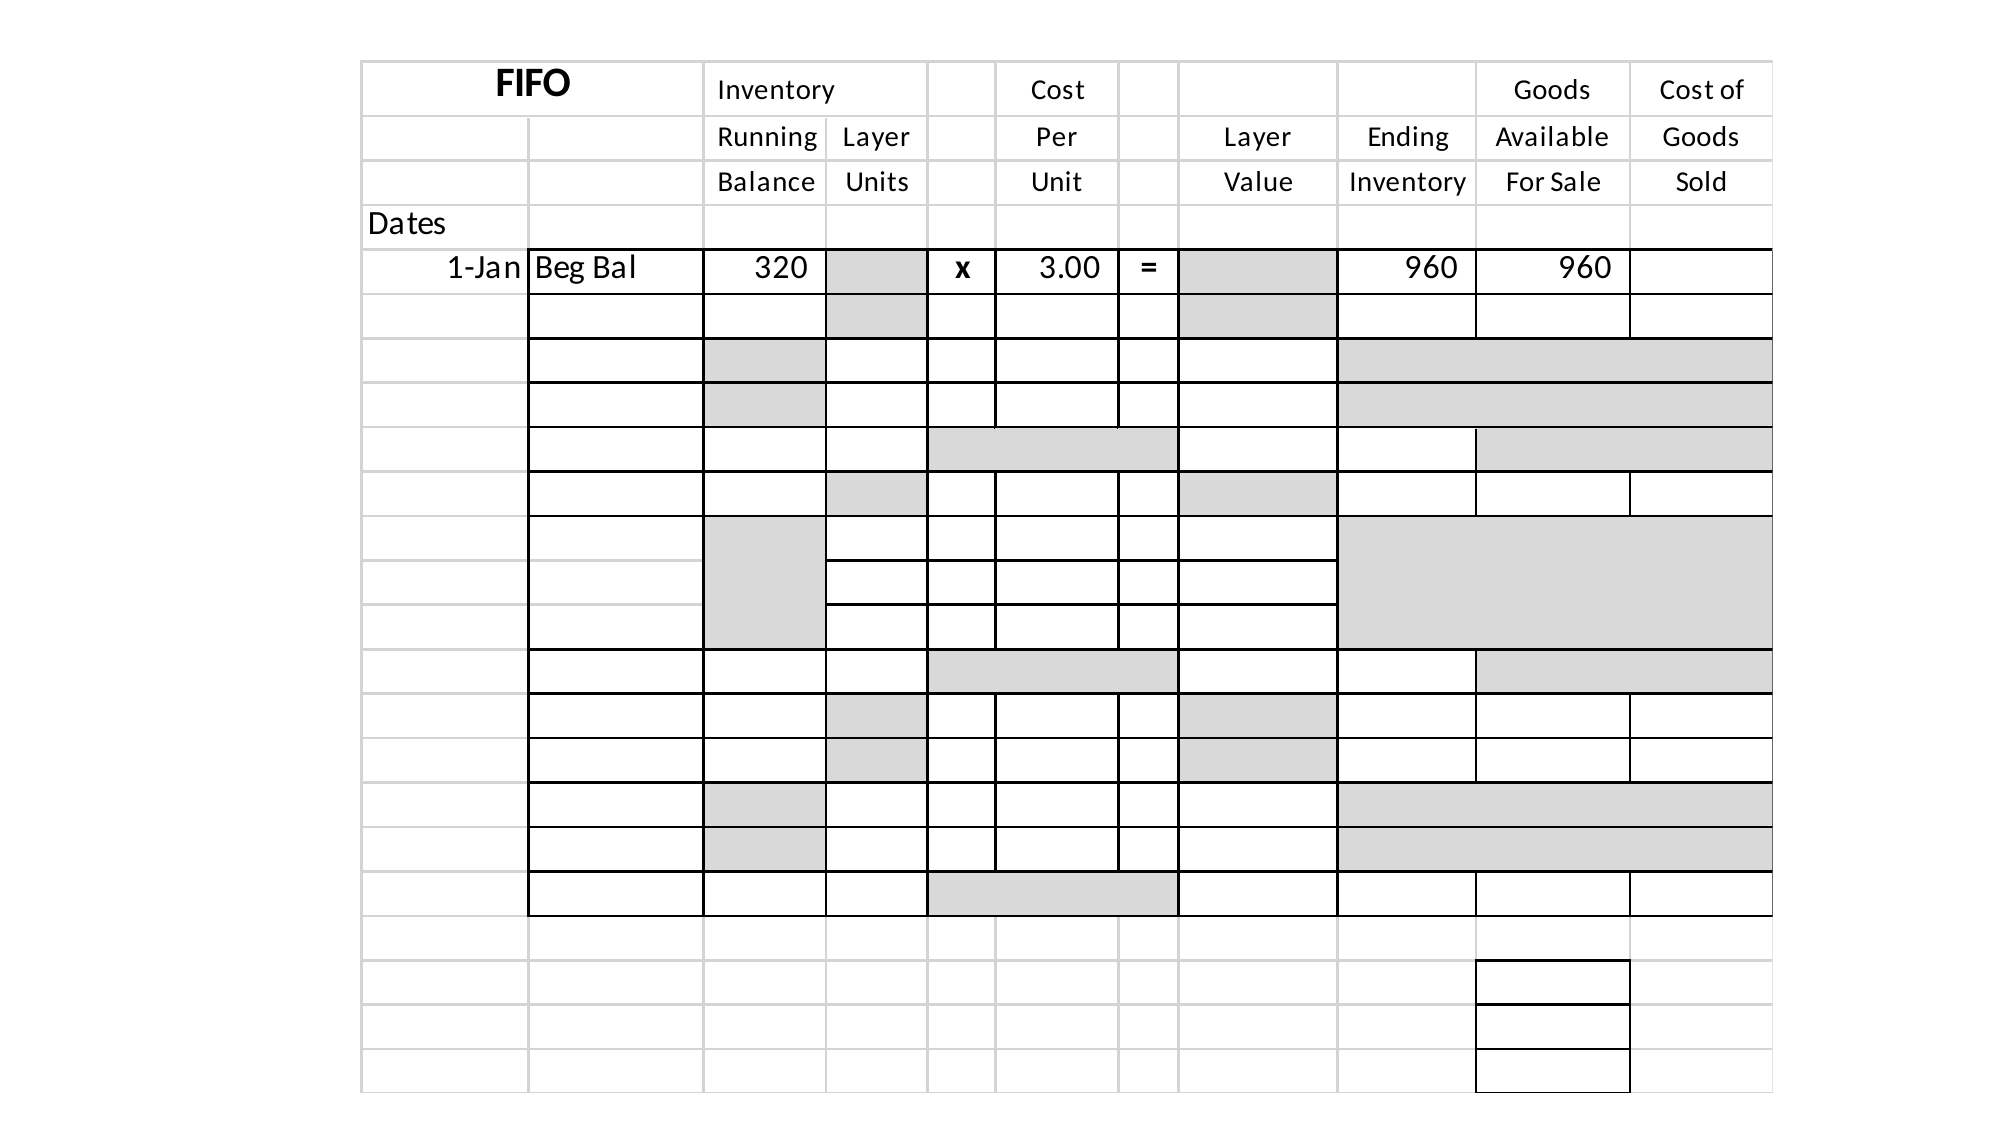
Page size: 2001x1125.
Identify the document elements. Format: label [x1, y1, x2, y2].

picture [359, 59, 1775, 1095]
